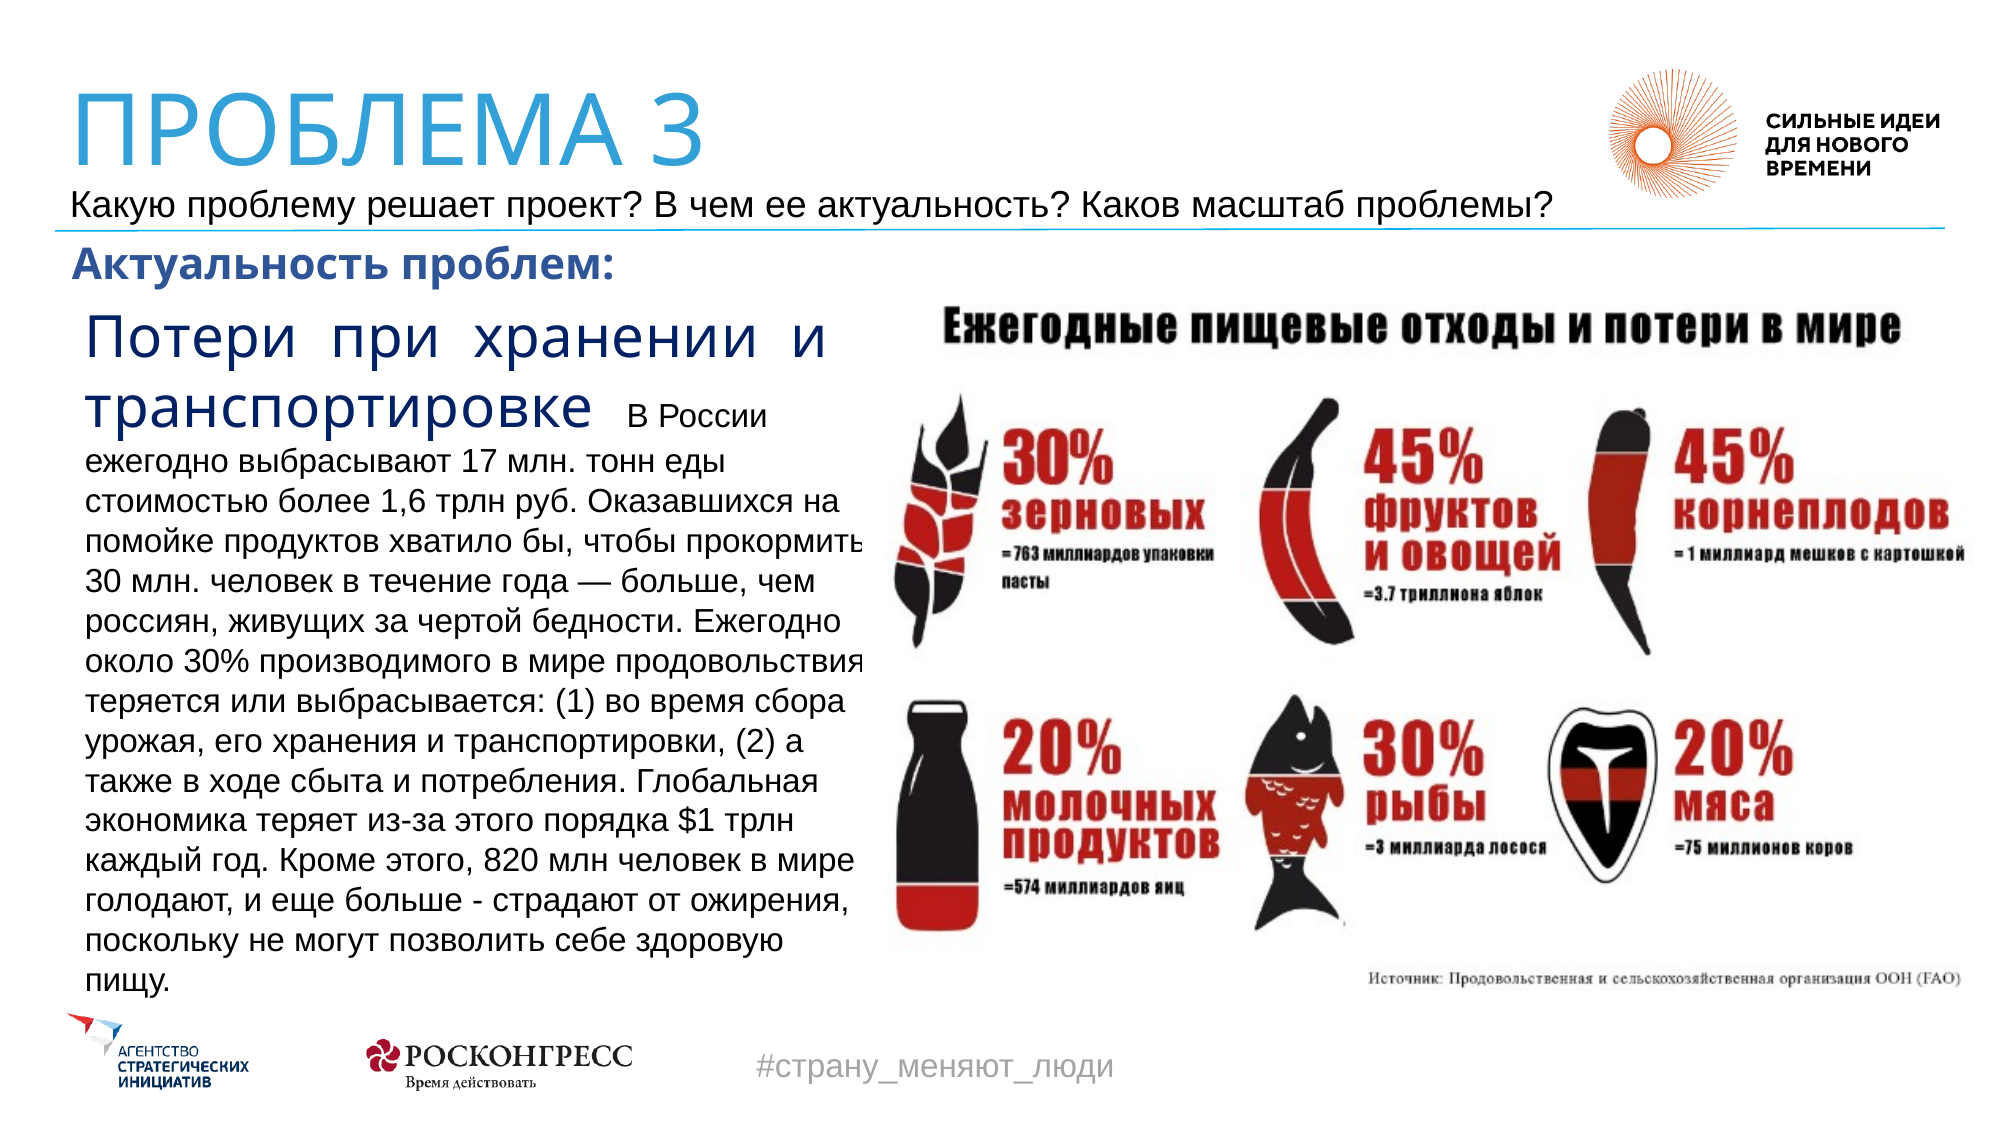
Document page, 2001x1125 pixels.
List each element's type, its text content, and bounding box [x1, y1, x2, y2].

picture [1608, 69, 1946, 198]
picture [862, 290, 1977, 1000]
list Актуальность проблем: [56, 241, 1782, 949]
text_box Потери при хранении и транспортировке В России ежегодно выбрасывают 17 млн. тонн еды стоимостью более 1,6 трлн руб. Оказавшихся на помойке продуктов хватило бы, чтобы прокормить 30 млн. человек в течение года — больше, чем россиян, живущих за чертой бедности. Ежегодно около 30% производимого в мире продовольствия теряется или выбрасывается: (1) во время сбора урожая, его хранения и транспортировки, (2) а также в ходе сбыта и потребления. Глобальная экономика теряет из-за этого порядка $1 трлн каждый год. Кроме этого, 820 млн человек в мире голодают, и еще больше - страдают от ожирения, поскольку не могут позволить себе здоровую пищу. [70, 291, 861, 1006]
text_box #страну_меняют_люди [756, 1043, 1319, 1084]
title ПРОБЛЕМА 3 [55, 74, 1603, 172]
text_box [54, 227, 1946, 232]
picture [66, 1013, 632, 1092]
text_box Какую проблему решает проект? В чем ее актуальность? Каков масштаб проблемы? [55, 172, 1711, 226]
